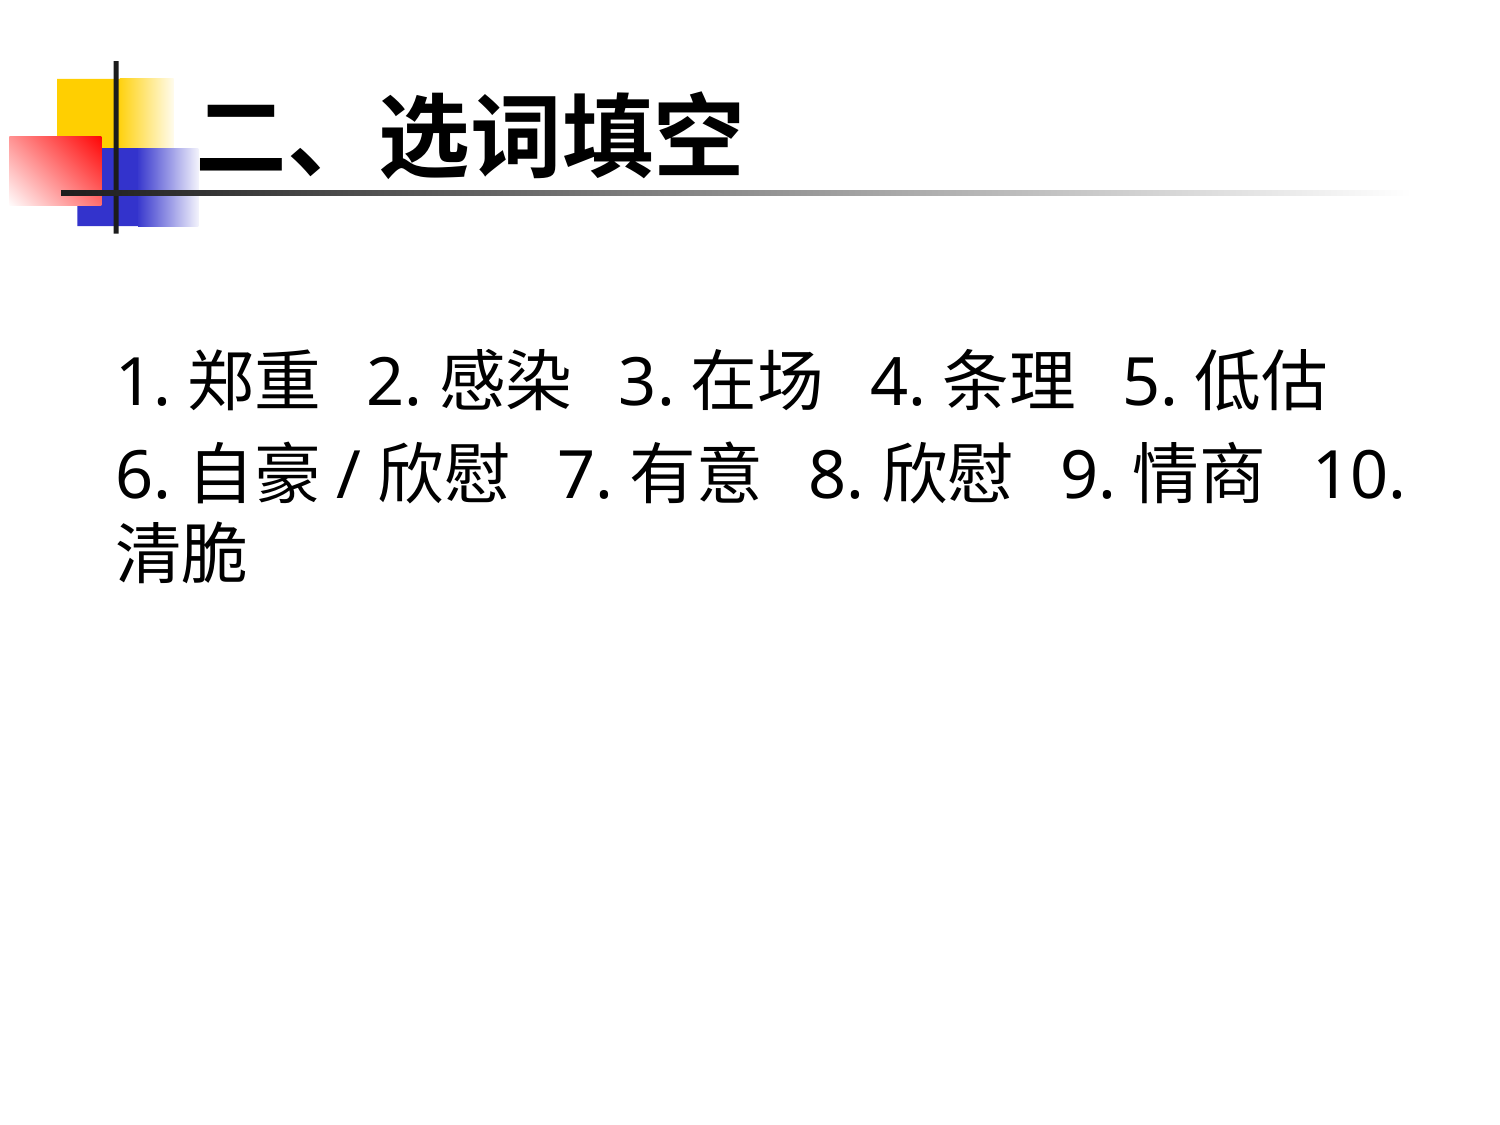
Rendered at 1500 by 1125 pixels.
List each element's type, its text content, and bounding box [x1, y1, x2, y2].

title 二、选词填空 [180, 5, 1459, 197]
list 1.郑重 2.感染 3.在场 4.条理 5.低估 6.自豪/欣慰 7.有意 8.欣慰 9.情商 10.清脆 [100, 331, 1500, 1006]
